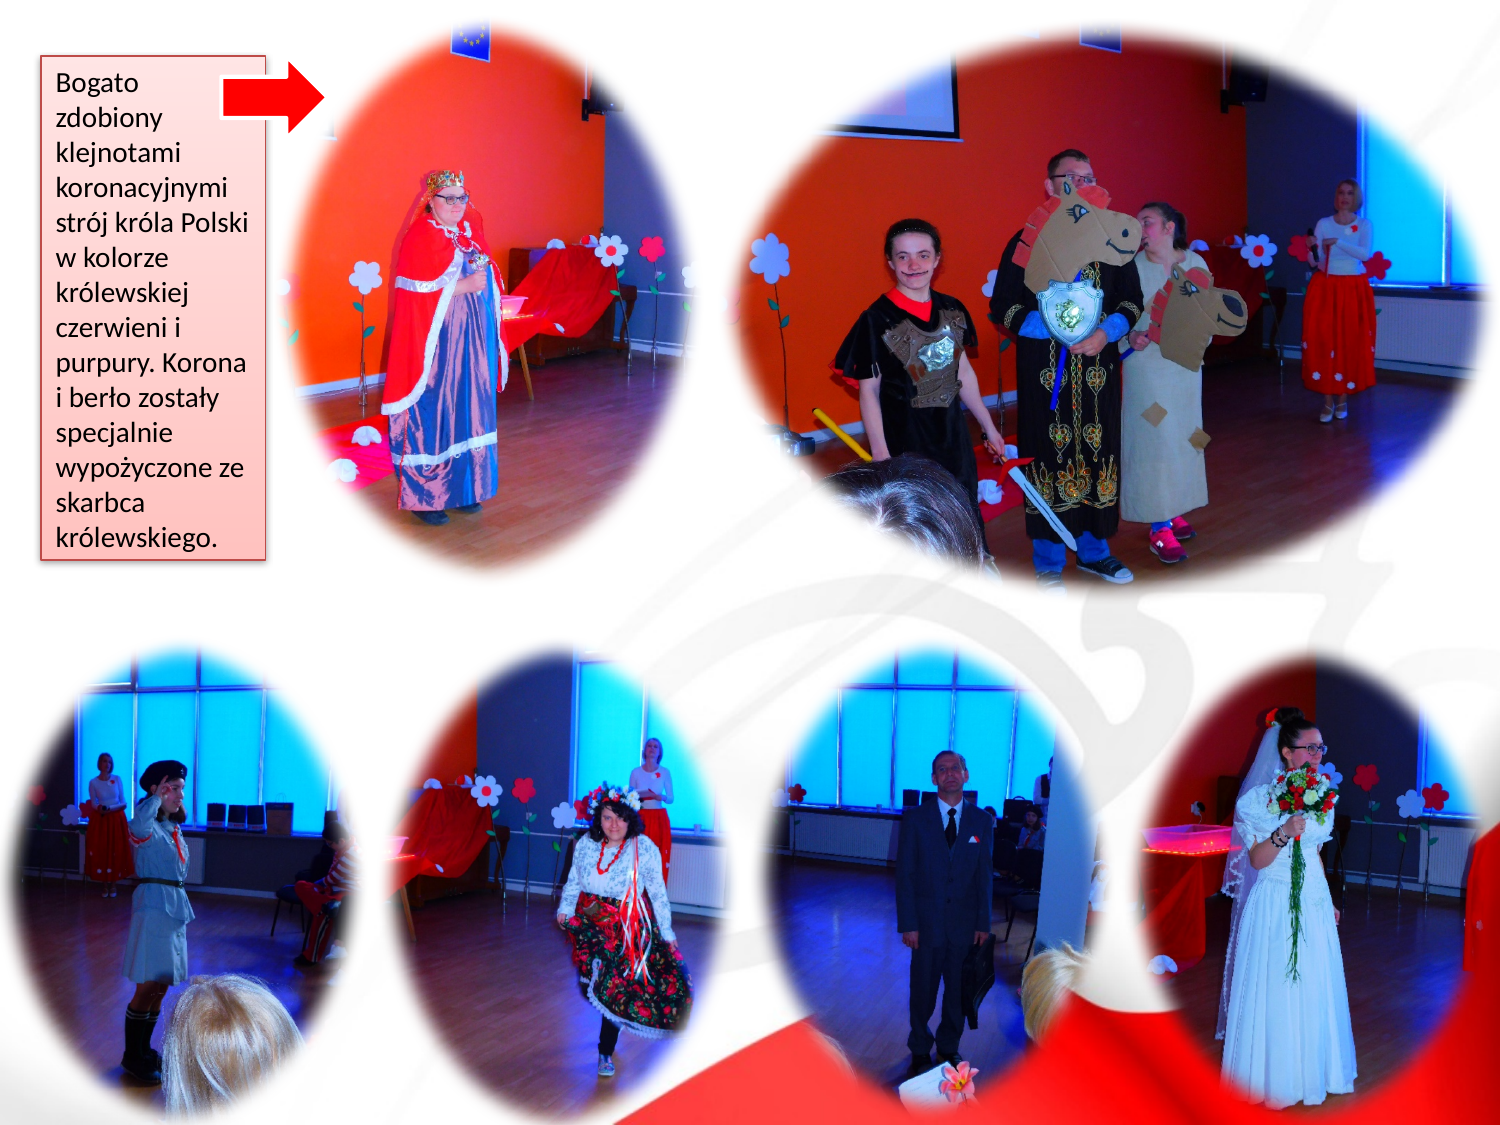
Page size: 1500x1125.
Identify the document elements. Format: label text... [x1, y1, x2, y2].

text_box [219, 74, 267, 121]
picture [0, 0, 1500, 1125]
text_box Bogato zdobiony klejnotami koronacyjnymi strój króla Polski w kolorze królewskiej czerwieni i purpury. Korona i berło zostały specjalnie wypożyczone ze skarbca królewskiego. [40, 55, 266, 561]
